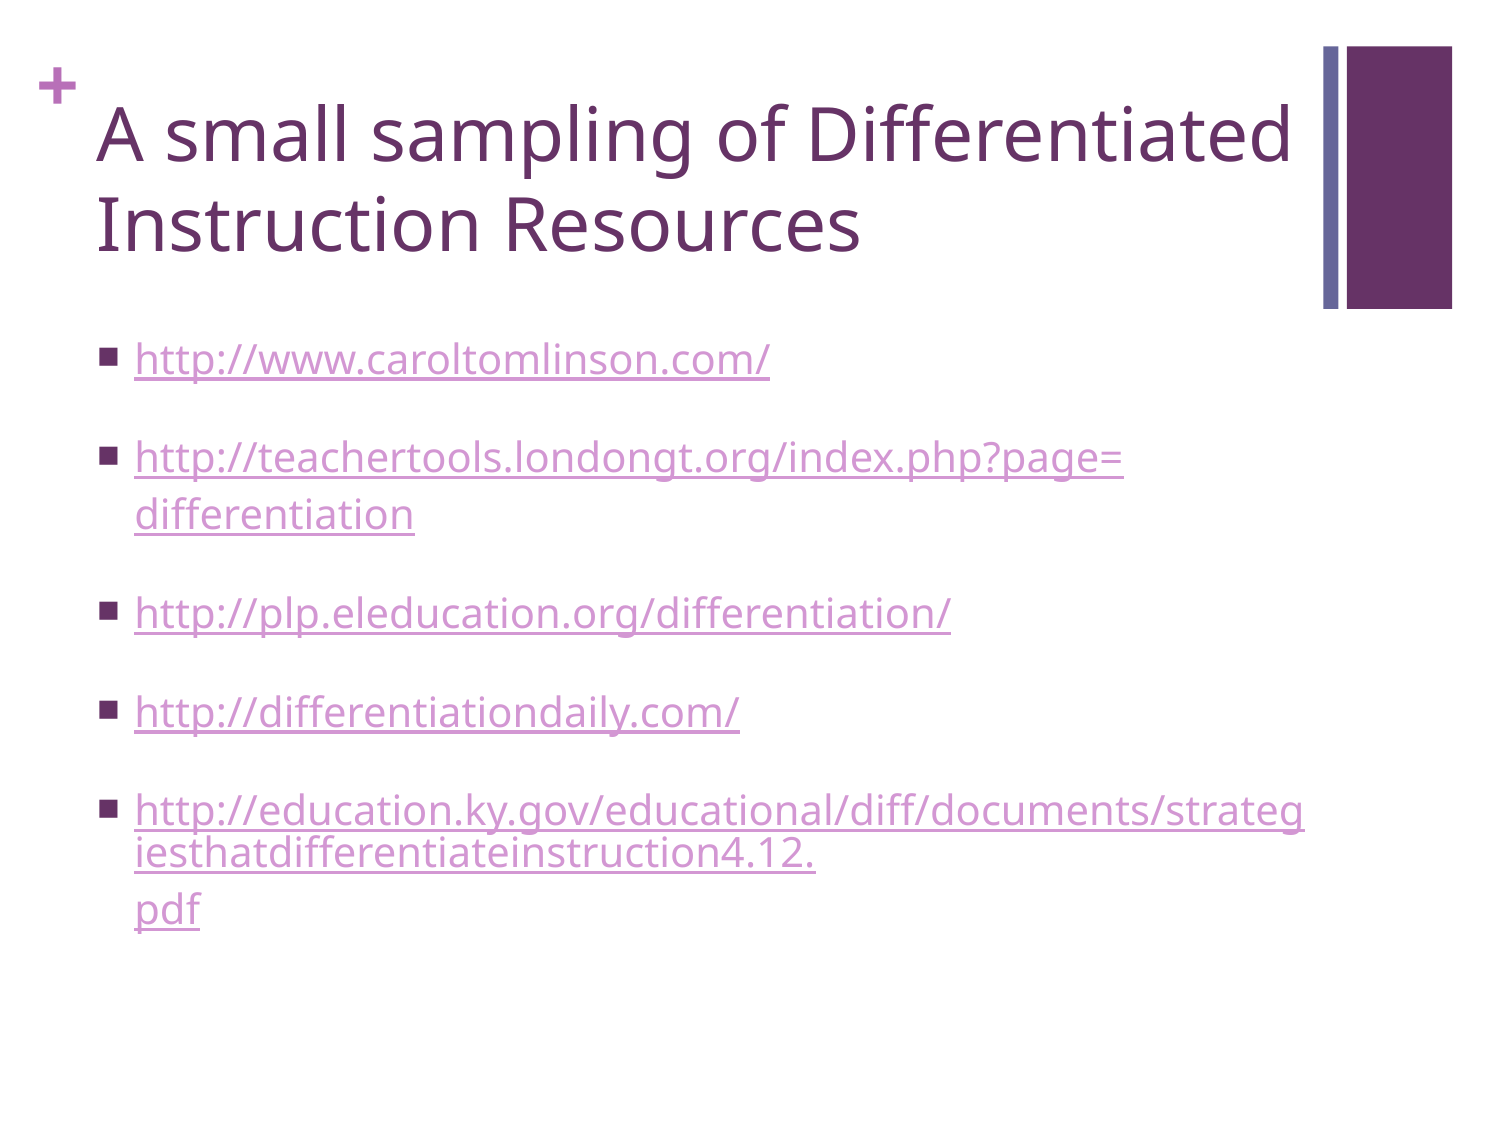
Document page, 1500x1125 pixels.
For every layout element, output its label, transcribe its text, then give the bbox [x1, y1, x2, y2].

title A small sampling of Differentiated Instruction Resources [81, 79, 1322, 263]
list http://www.caroltomlinson.com/ http://teachertools.londongt.org/index.php?page=differentiation http://plp.eleducation.org/differentiation/ http://differentiationdaily.com/ http://education.ky.gov/educational/diff/documents/strategiesthatdifferentiateinstruction4.12.pdf [81, 324, 1322, 1005]
